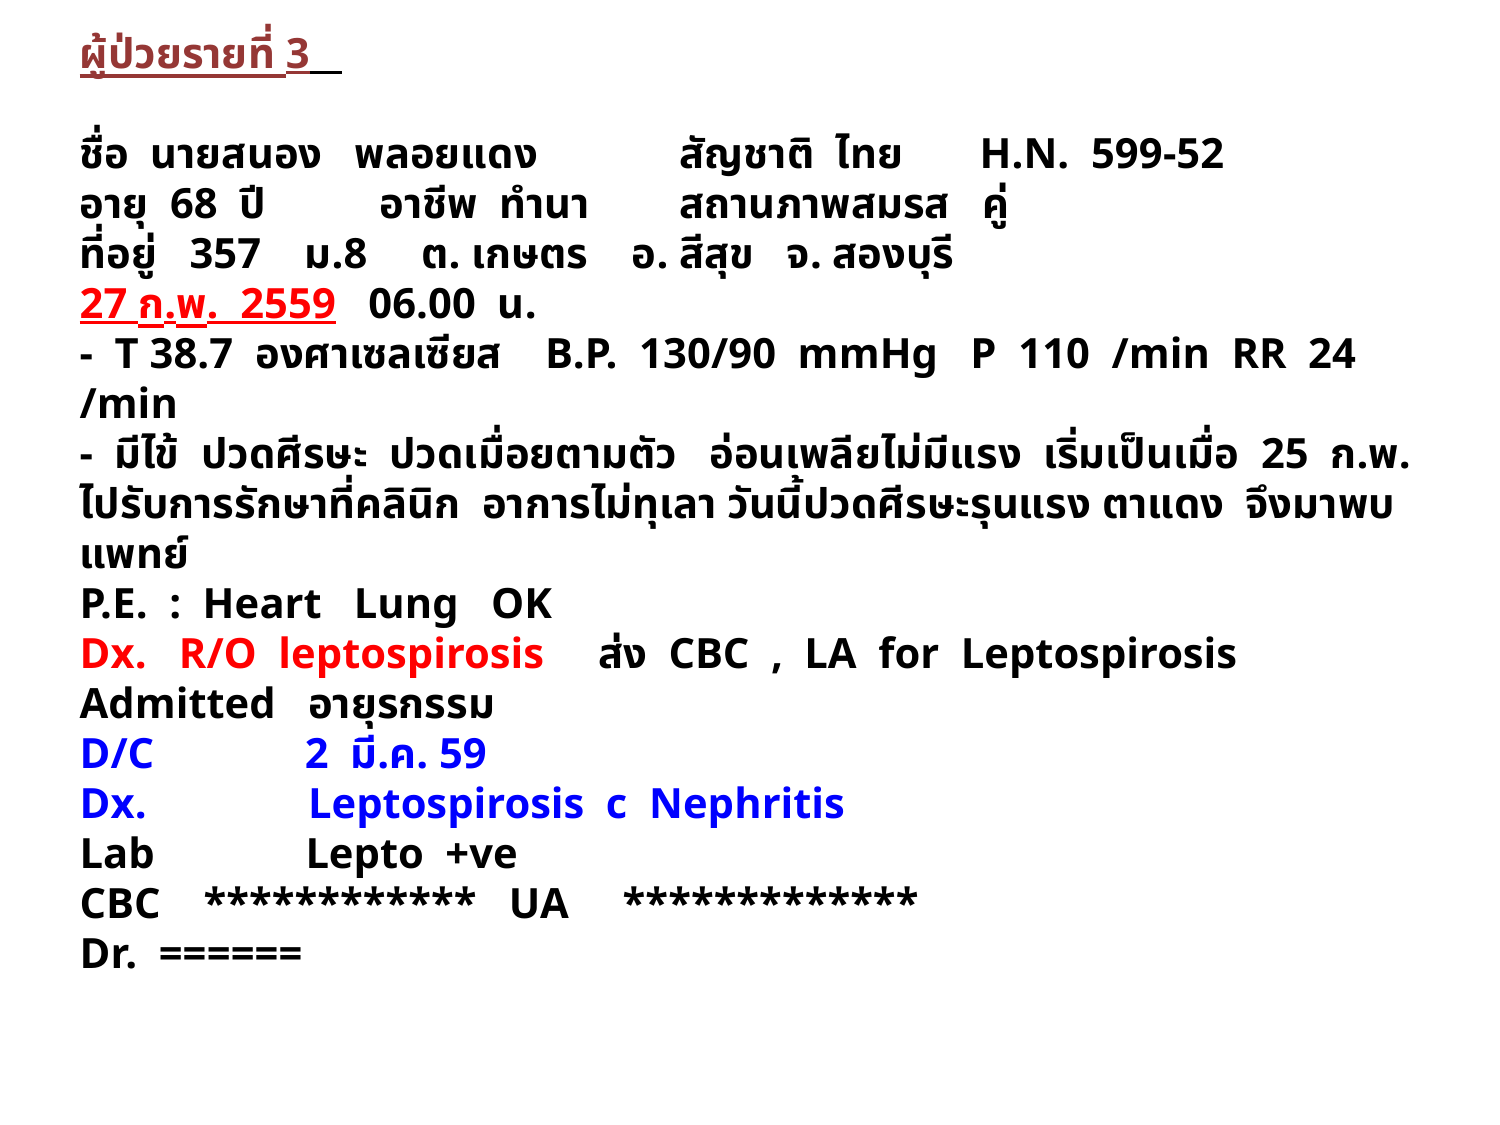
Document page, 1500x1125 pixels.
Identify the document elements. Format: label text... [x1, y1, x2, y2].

text_box ผู้ป่วยรายที่ 3 ชื่อ นายสนอง พลอยแดง สัญชาติ ไทย H.N. 599-52 อายุ 68 ปี อาชีพ ทำนา สถานภาพสมรส คู่ ที่อยู่ 357 ม.8 ต. เกษตร อ. สีสุข จ. สองบุรี 27 ก.พ. 2559 06.00 น. - T 38.7 องศาเซลเซียส B.P. 130/90 mmHg P 110 /min RR 24 /min - มีไข้ ปวดศีรษะ ปวดเมื่อยตามตัว อ่อนเพลียไม่มีแรง เริ่มเป็นเมื่อ 25 ก.พ. ไปรับการรักษาที่คลินิก อาการไม่ทุเลา วันนี้ปวดศีรษะรุนแรง ตาแดง จึงมาพบแพทย์ P.E. : Heart Lung OK Dx. R/O leptospirosis ส่ง CBC , LA for Leptospirosis Admitted อายุรกรรม D/C 2 มี.ค. 59 Dx. Leptospirosis c Nephritis Lab Lepto +ve CBC ************ UA ************* Dr. ====== [64, 19, 1450, 985]
